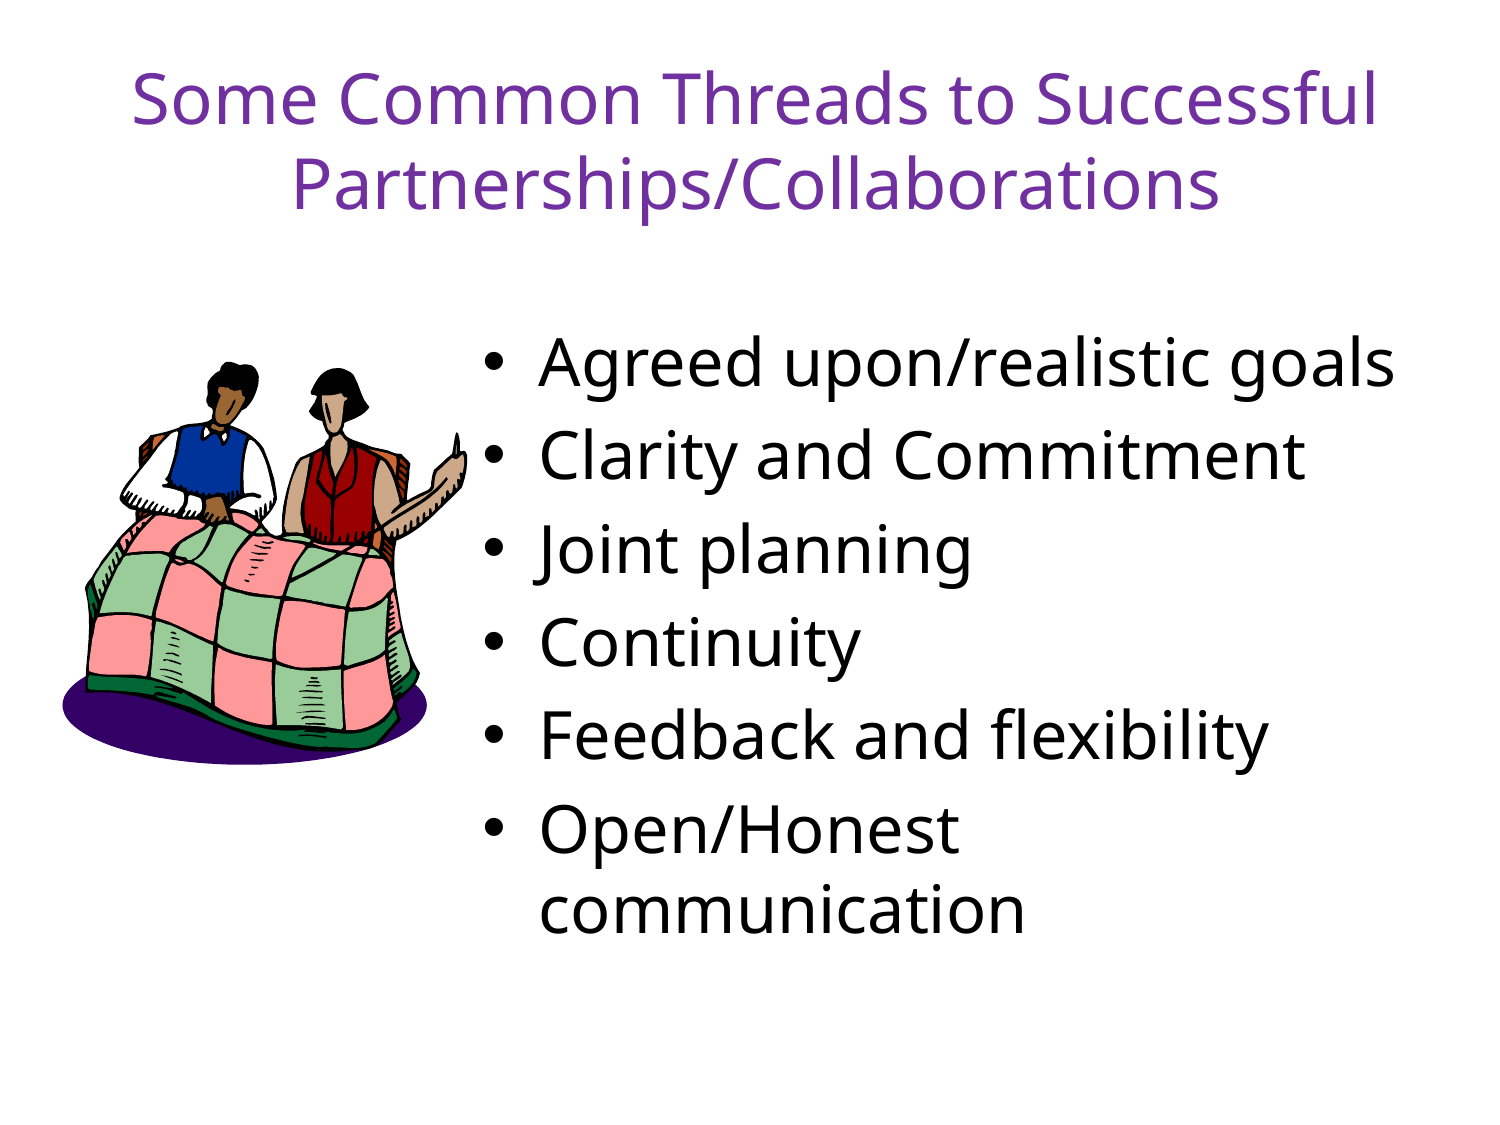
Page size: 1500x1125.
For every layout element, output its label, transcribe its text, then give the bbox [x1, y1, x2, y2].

picture [62, 360, 468, 765]
list Agreed upon/realistic goals Clarity and Commitment Joint planning Continuity Feedback and flexibility Open/Honest communication [467, 312, 1475, 1055]
title Some Common Threads to Successful Partnerships/Collaborations [24, 45, 1488, 233]
